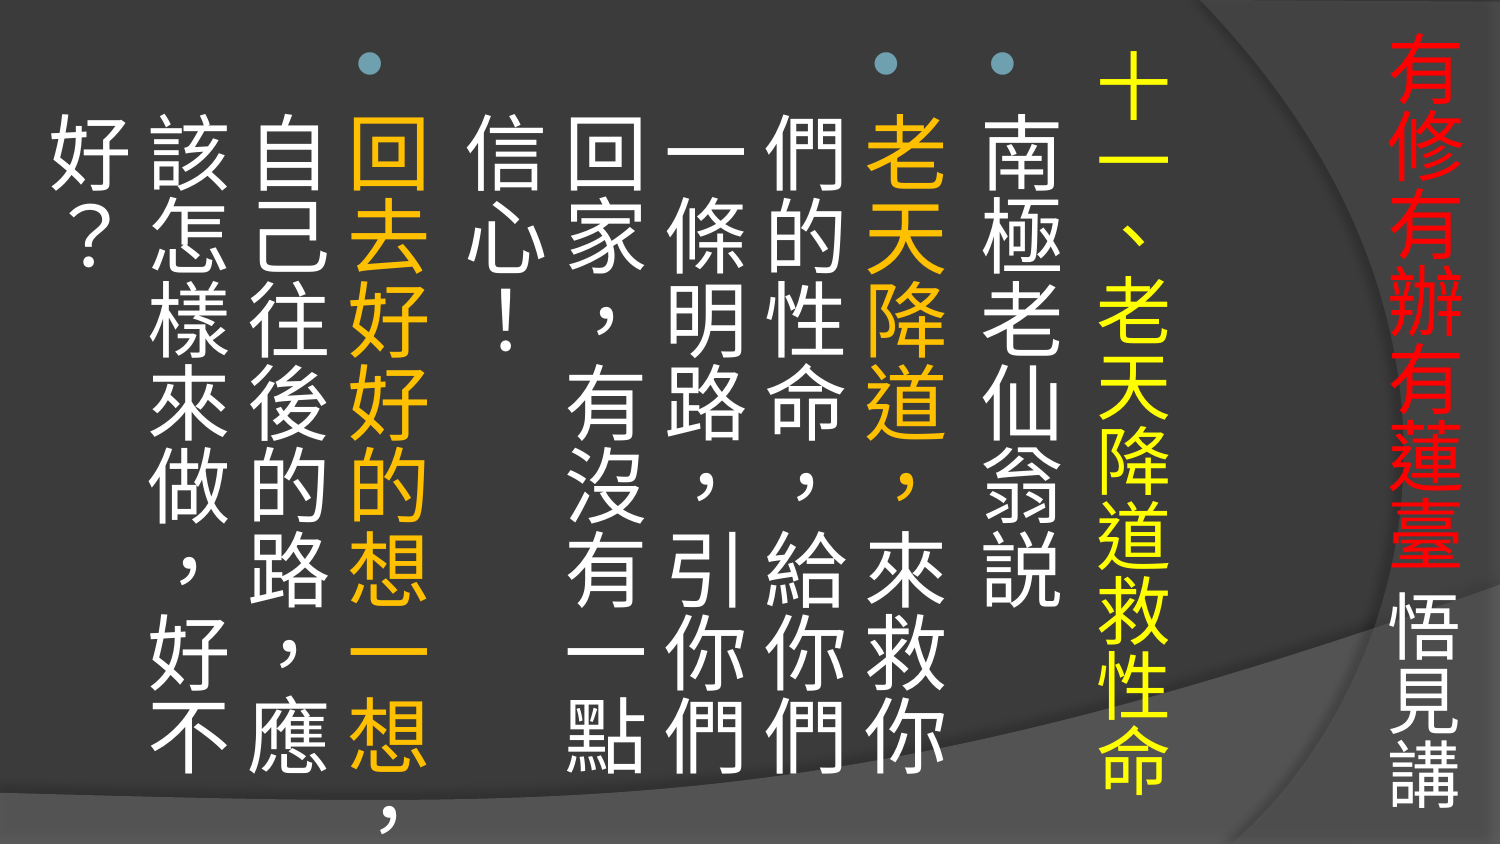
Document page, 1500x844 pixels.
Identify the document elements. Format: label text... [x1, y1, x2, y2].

list 十一、老天降道救性命 南極老仙翁説 老天降道，來救你們的性命，給你們一條明路，引你們回家，有沒有一點信心！ 回去好好的想一想，自己往後的路，應該怎樣來做，好不好？ [29, 27, 1365, 820]
title 有修有辦有蓮臺 悟見講 [1364, 21, 1483, 820]
